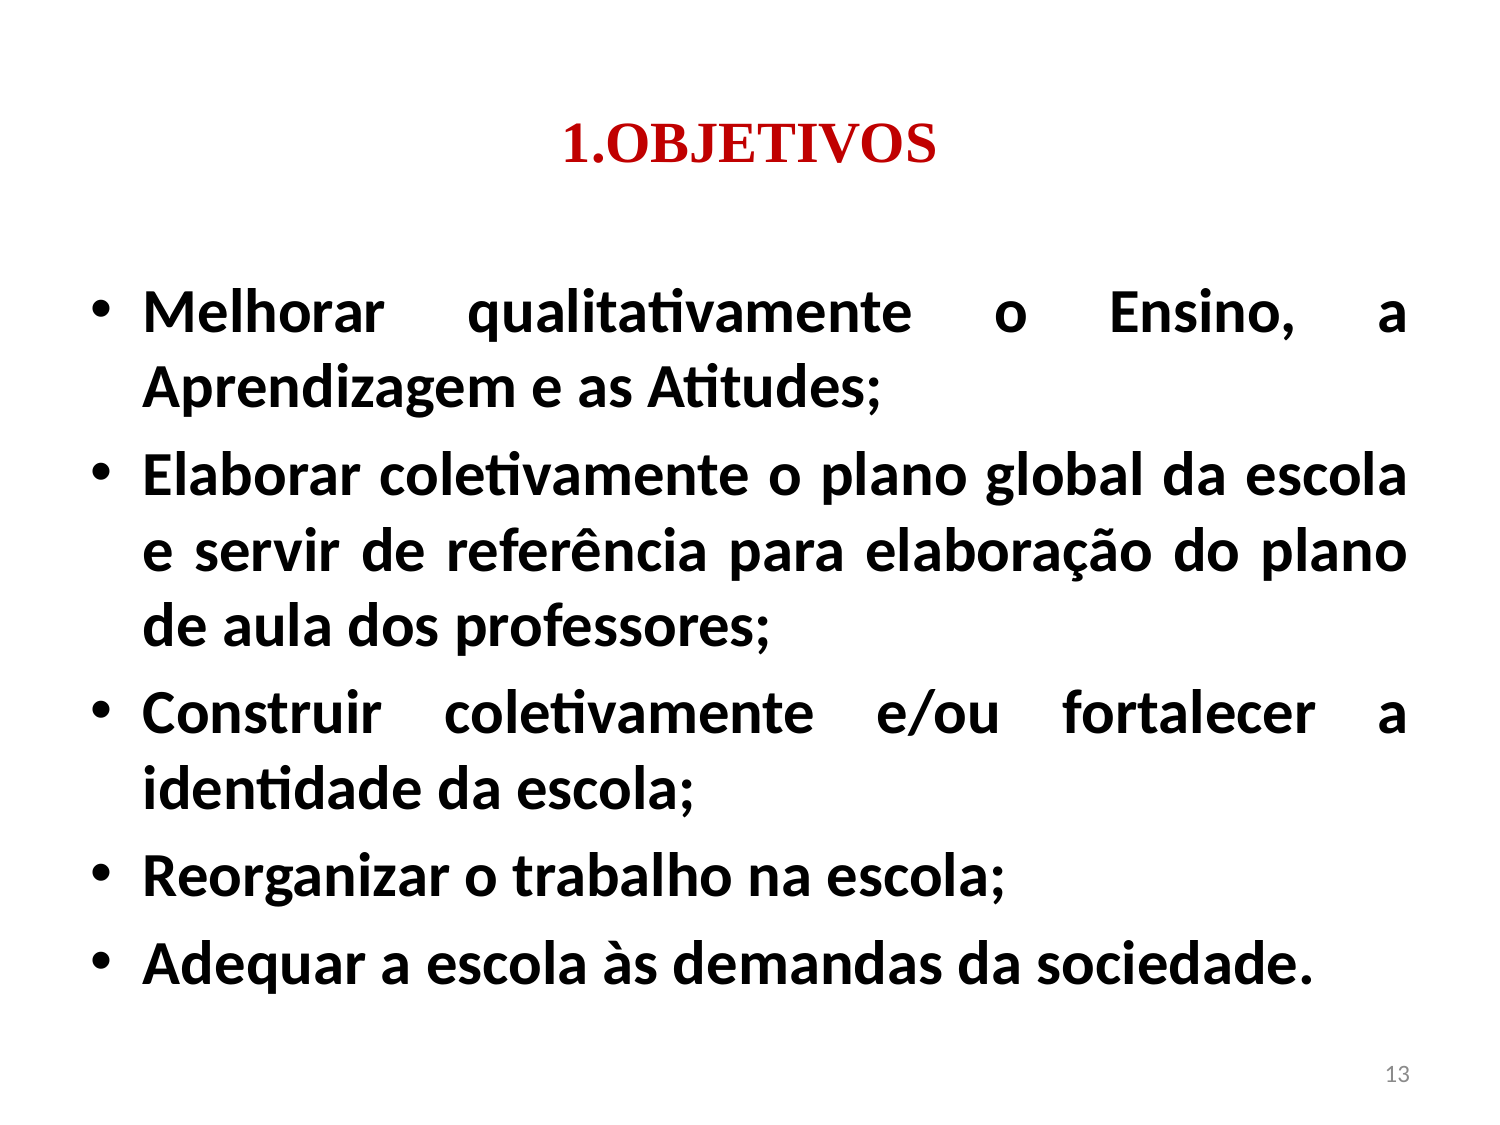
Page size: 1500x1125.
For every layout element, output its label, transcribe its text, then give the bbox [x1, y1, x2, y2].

title 1.OBJETIVOS [75, 45, 1425, 233]
list Melhorar qualitativamente o Ensino, a Aprendizagem e as Atitudes; Elaborar coletivamente o plano global da escola e servir de referência para elaboração do plano de aula dos professores; Construir coletivamente e/ou fortalecer a identidade da escola; Reorganizar o trabalho na escola; Adequar a escola às demandas da sociedade. [75, 262, 1425, 1005]
slide_number 13 [1074, 1042, 1425, 1103]
